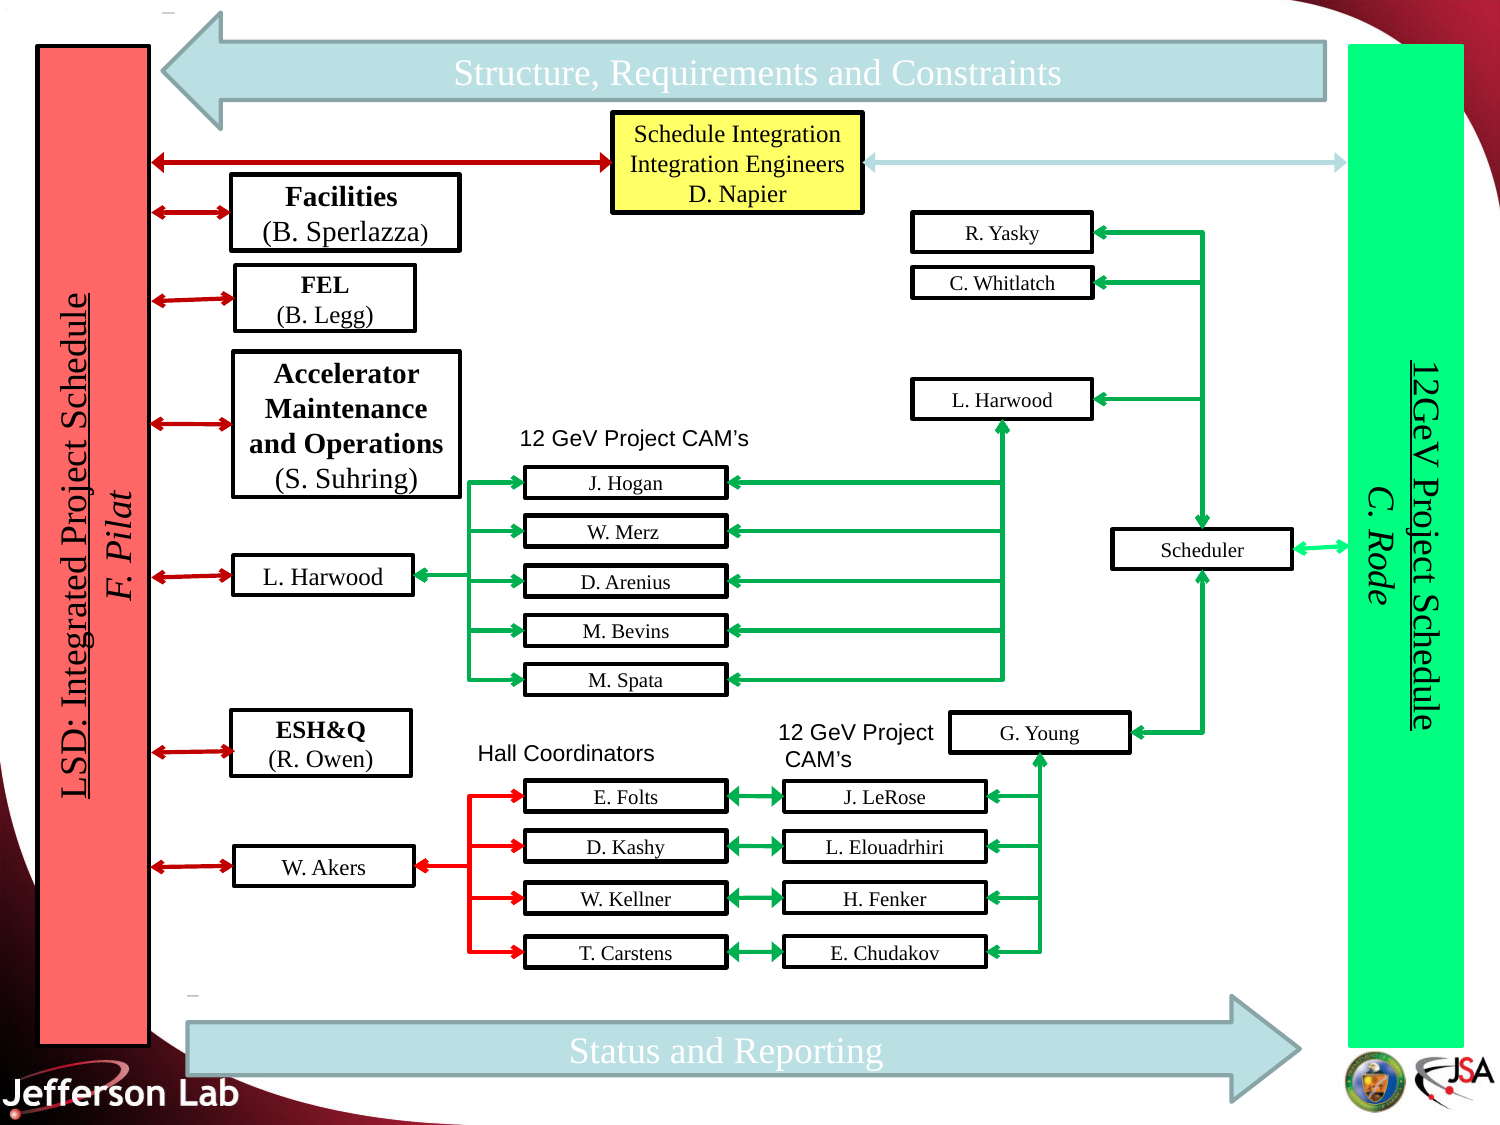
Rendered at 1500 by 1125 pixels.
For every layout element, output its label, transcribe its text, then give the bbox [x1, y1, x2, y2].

text_box G. Young [950, 710, 1132, 755]
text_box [412, 530, 526, 573]
text_box LSD: Integrated Project Schedule F. Pilat [35, 44, 151, 1048]
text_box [413, 865, 526, 953]
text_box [726, 418, 1003, 680]
text_box Schedule Integration Integration Engineers D. Napier [610, 110, 865, 215]
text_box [412, 482, 526, 530]
text_box Status and Reporting [185, 993, 1303, 1104]
text_box Facilities (B. Sperlazza) [229, 172, 462, 253]
text_box Hall Coordinators [462, 731, 677, 774]
text_box J. LeRose [782, 779, 979, 814]
text_box Structure, Requirements and Constraints [160, 10, 1328, 132]
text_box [413, 795, 526, 845]
text_box J. Hogan [523, 465, 719, 500]
text_box 12 GeV Project CAM’s [504, 416, 724, 459]
text_box 12 GeV Project CAM’s [763, 709, 950, 780]
text_box C. Whitlatch [910, 265, 1087, 300]
text_box L. Harwood [231, 553, 406, 597]
text_box L. Elouadrhiri [782, 829, 979, 864]
text_box 12GeV Project Schedule C. Rode [1348, 44, 1464, 1048]
text_box D. Arenius [531, 563, 720, 599]
text_box T. Carstens [523, 934, 729, 970]
text_box D. Kashy [529, 828, 729, 864]
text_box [412, 574, 526, 680]
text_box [1129, 568, 1203, 733]
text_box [1092, 232, 1203, 530]
text_box H. Fenker [782, 880, 980, 915]
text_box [150, 574, 234, 578]
text_box E. Chudakov [782, 934, 988, 969]
text_box W. Akers [232, 844, 408, 888]
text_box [1292, 545, 1351, 550]
text_box FEL (B. Legg) [233, 263, 417, 333]
text_box W. Merz [530, 513, 720, 549]
picture [0, 0, 1500, 1125]
text_box Scheduler [1110, 527, 1294, 571]
text_box M. Bevins [530, 613, 721, 648]
text_box L. Harwood [910, 377, 1086, 421]
text_box M. Spata [523, 662, 729, 697]
text_box E. Folts [523, 778, 729, 814]
text_box R. Yasky [910, 210, 1094, 254]
text_box Accelerator Maintenance and Operations (S. Suhring) [231, 349, 462, 499]
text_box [413, 845, 526, 865]
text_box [150, 297, 236, 302]
text_box ESH&Q (R. Owen) [229, 708, 413, 778]
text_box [985, 752, 1041, 952]
text_box W. Kellner [529, 880, 729, 916]
